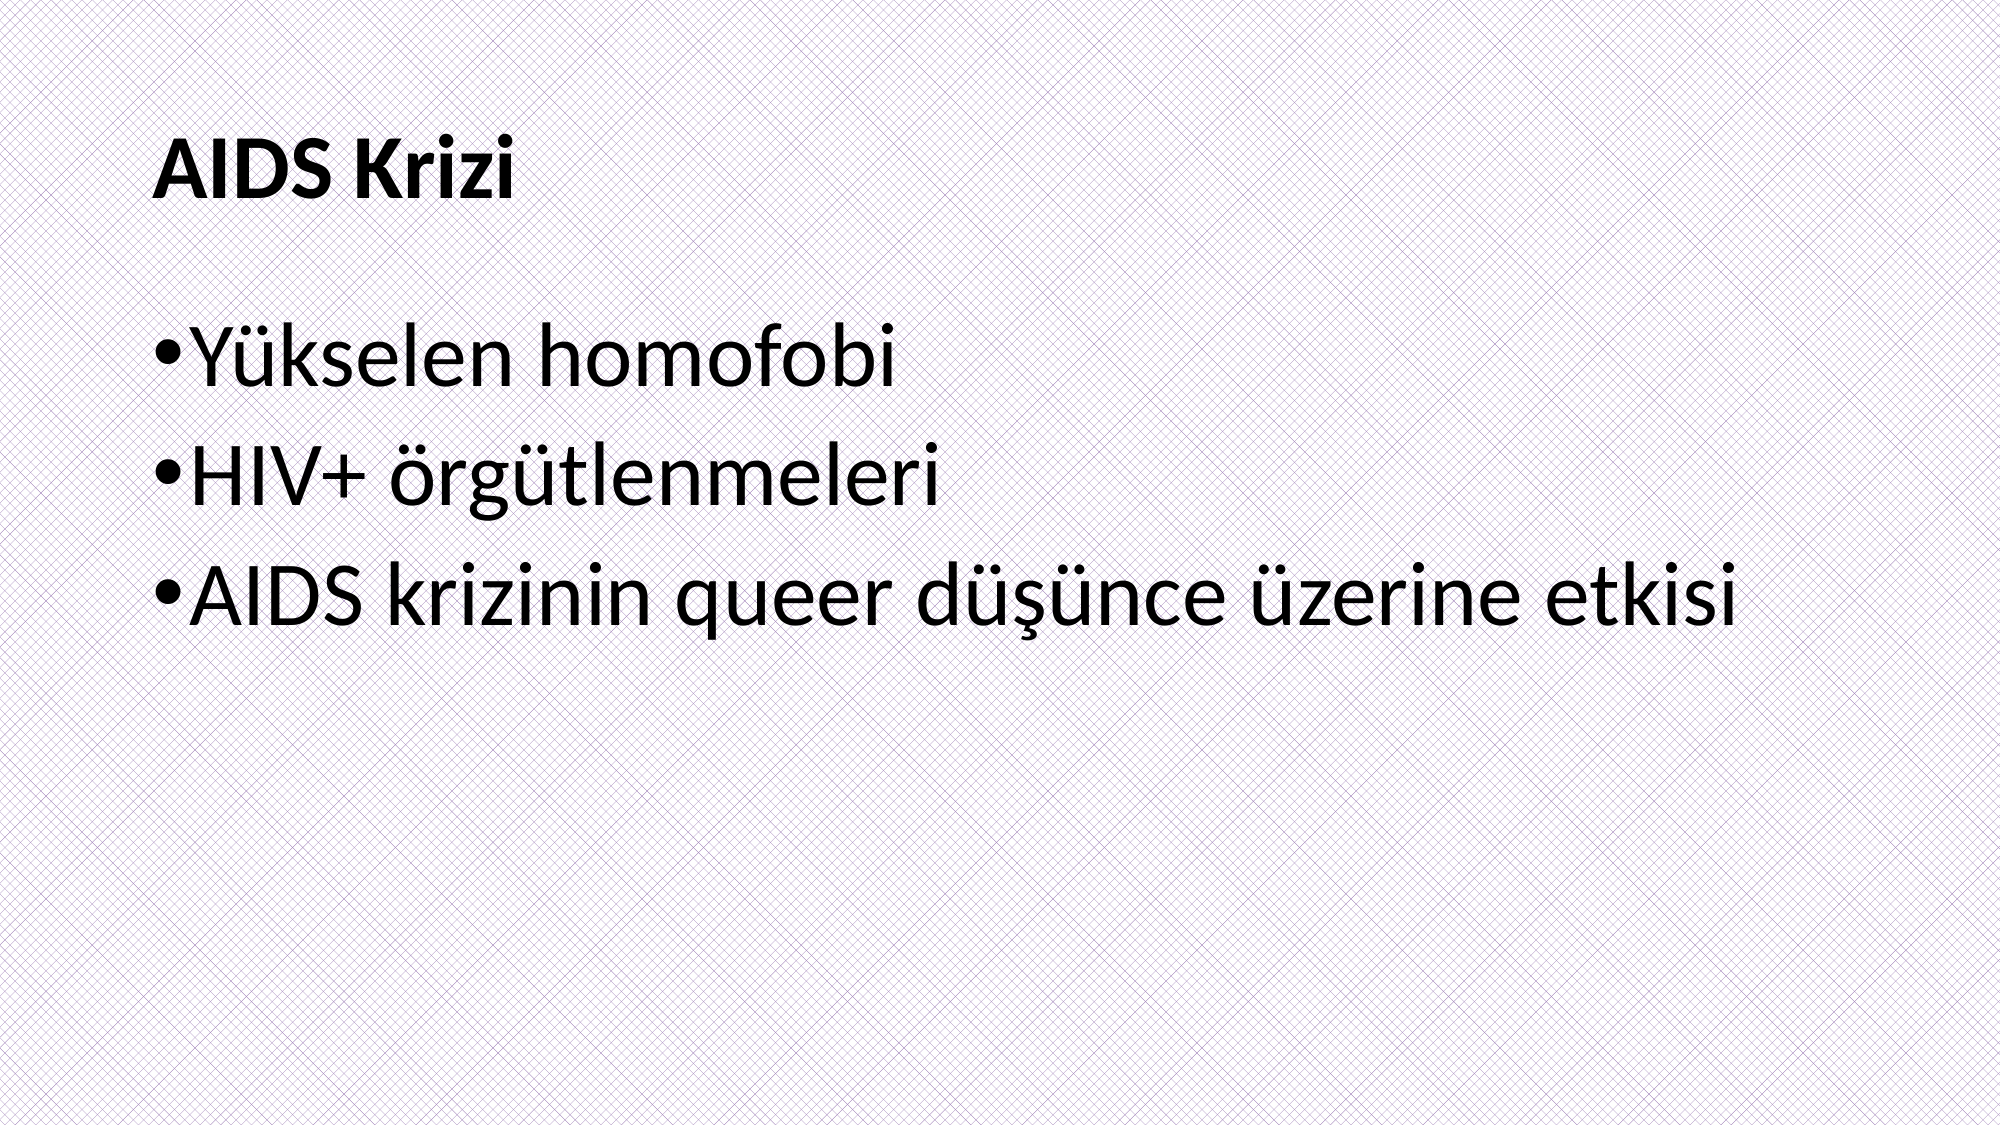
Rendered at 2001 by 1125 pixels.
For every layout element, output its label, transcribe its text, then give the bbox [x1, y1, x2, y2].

list Yükselen homofobi HIV+ örgütlenmeleri AIDS krizinin queer düşünce üzerine etkisi [137, 299, 1863, 1014]
title AIDS Krizi [137, 59, 1863, 278]
